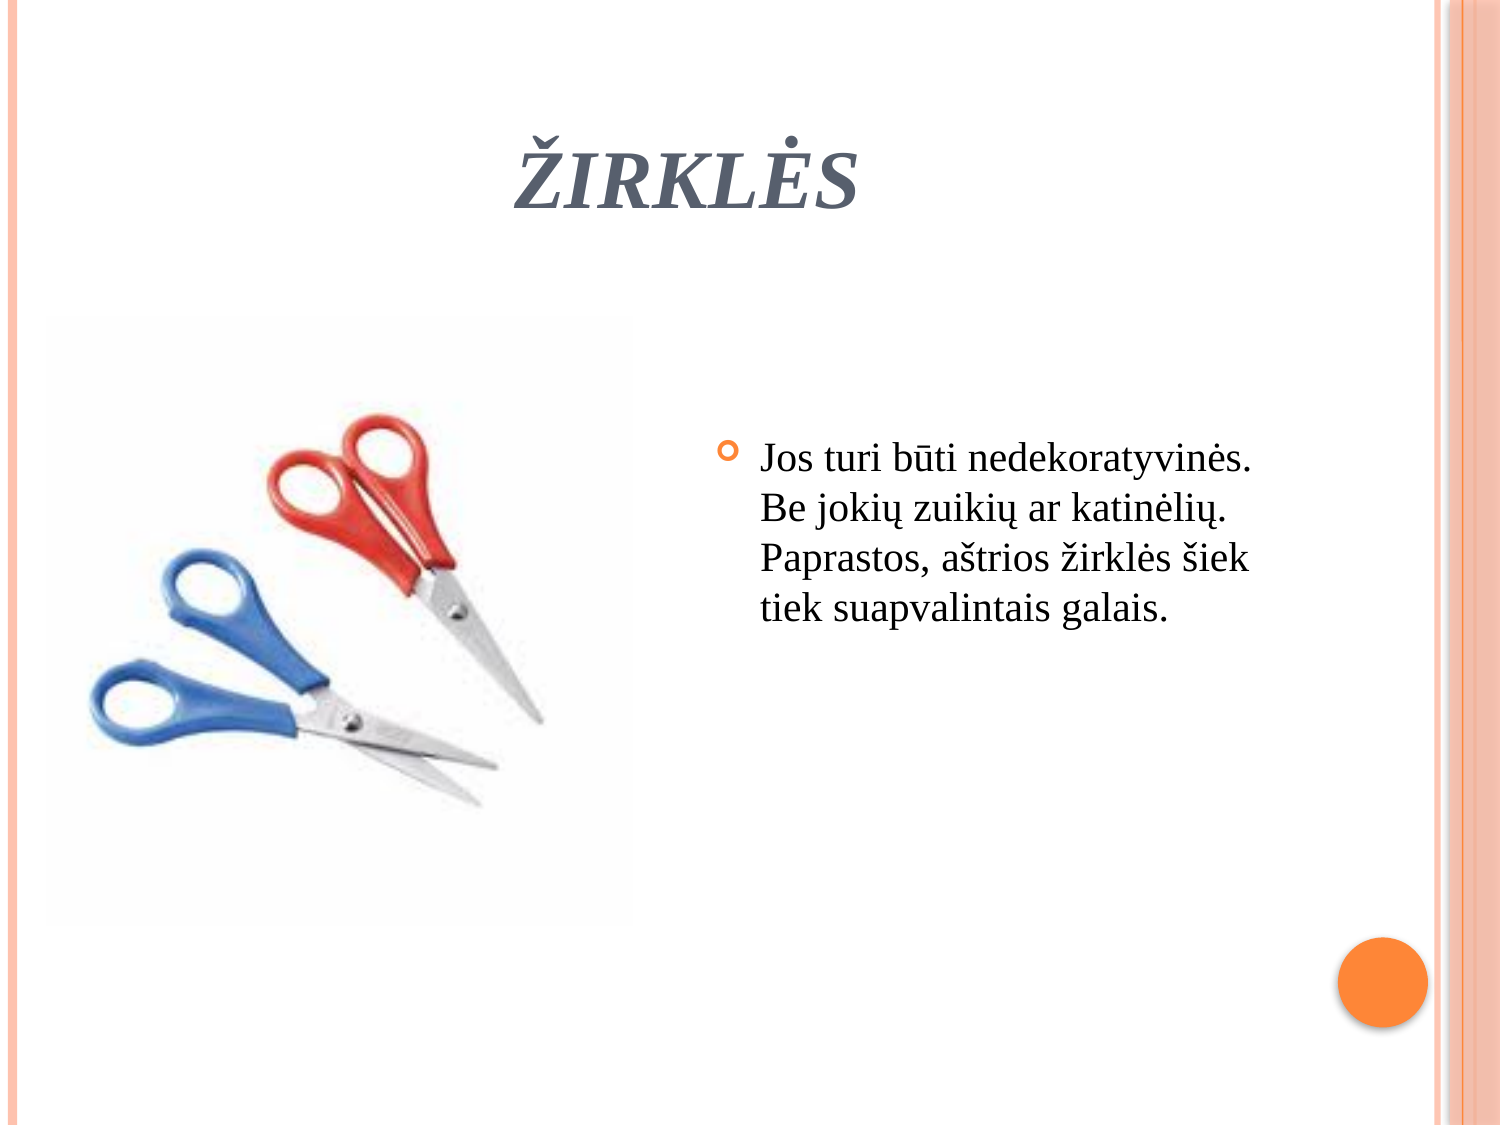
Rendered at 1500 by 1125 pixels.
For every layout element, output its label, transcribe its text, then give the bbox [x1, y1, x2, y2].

list Jos turi būti nedekoratyvinės. Be jokių zuikių ar katinėlių. Paprastos, aštrios žirklės šiek tiek suapvalintais galais. [700, 421, 1301, 1013]
title ŽIRKLĖS [75, 45, 1300, 233]
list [46, 315, 634, 927]
